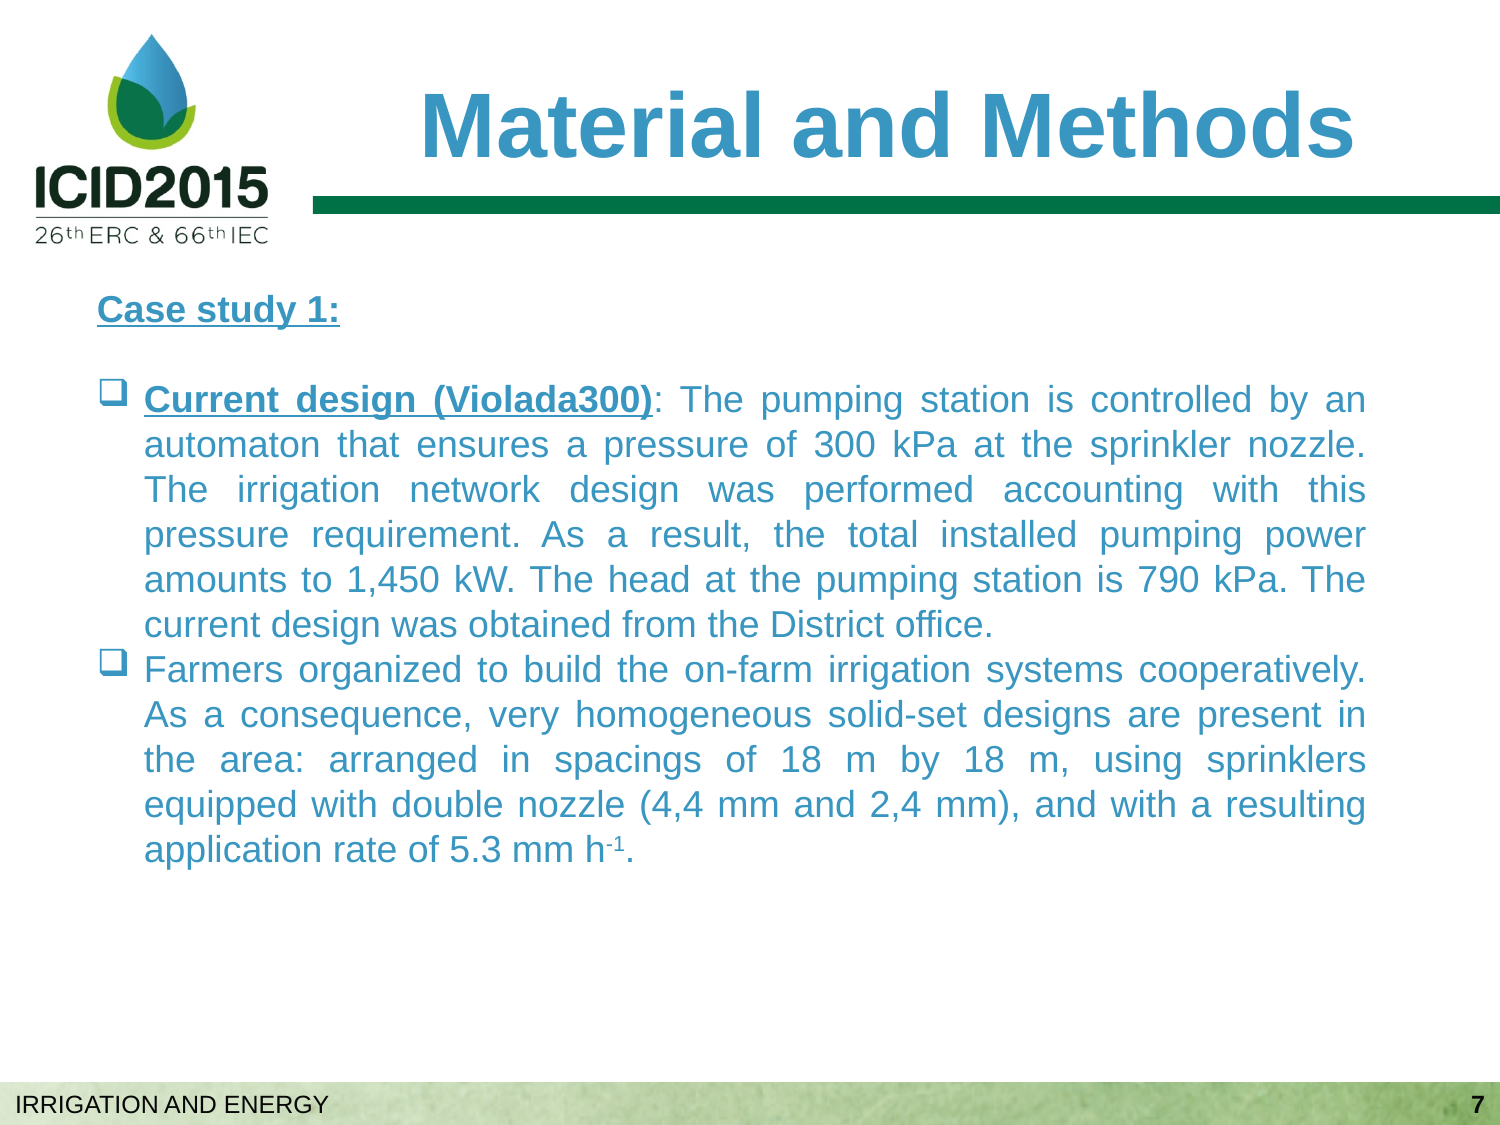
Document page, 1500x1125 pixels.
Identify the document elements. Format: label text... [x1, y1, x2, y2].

text_box Material and Methods [303, 0, 1500, 242]
text_box Case study 1: Current design (Violada300): The pumping station is controlled by an automaton that ensures a pressure of 300 kPa at the sprinkler nozzle. The irrigation network design was performed accounting with this pressure requirement. As a result, the total installed pumping power amounts to 1,450 kW. The head at the pumping station is 790 kPa. The current design was obtained from the District office. Farmers organized to build the on-farm irrigation systems cooperatively. As a consequence, very homogeneous solid-set designs are present in the area: arranged in spacings of 18 m by 18 m, using sprinklers equipped with double nozzle (4,4 mm and 2,4 mm), and with a resulting application rate of 5.3 mm h-1. [82, 277, 1382, 878]
picture [0, 0, 302, 279]
text_box [311, 194, 1500, 216]
picture [0, 1081, 1500, 1125]
